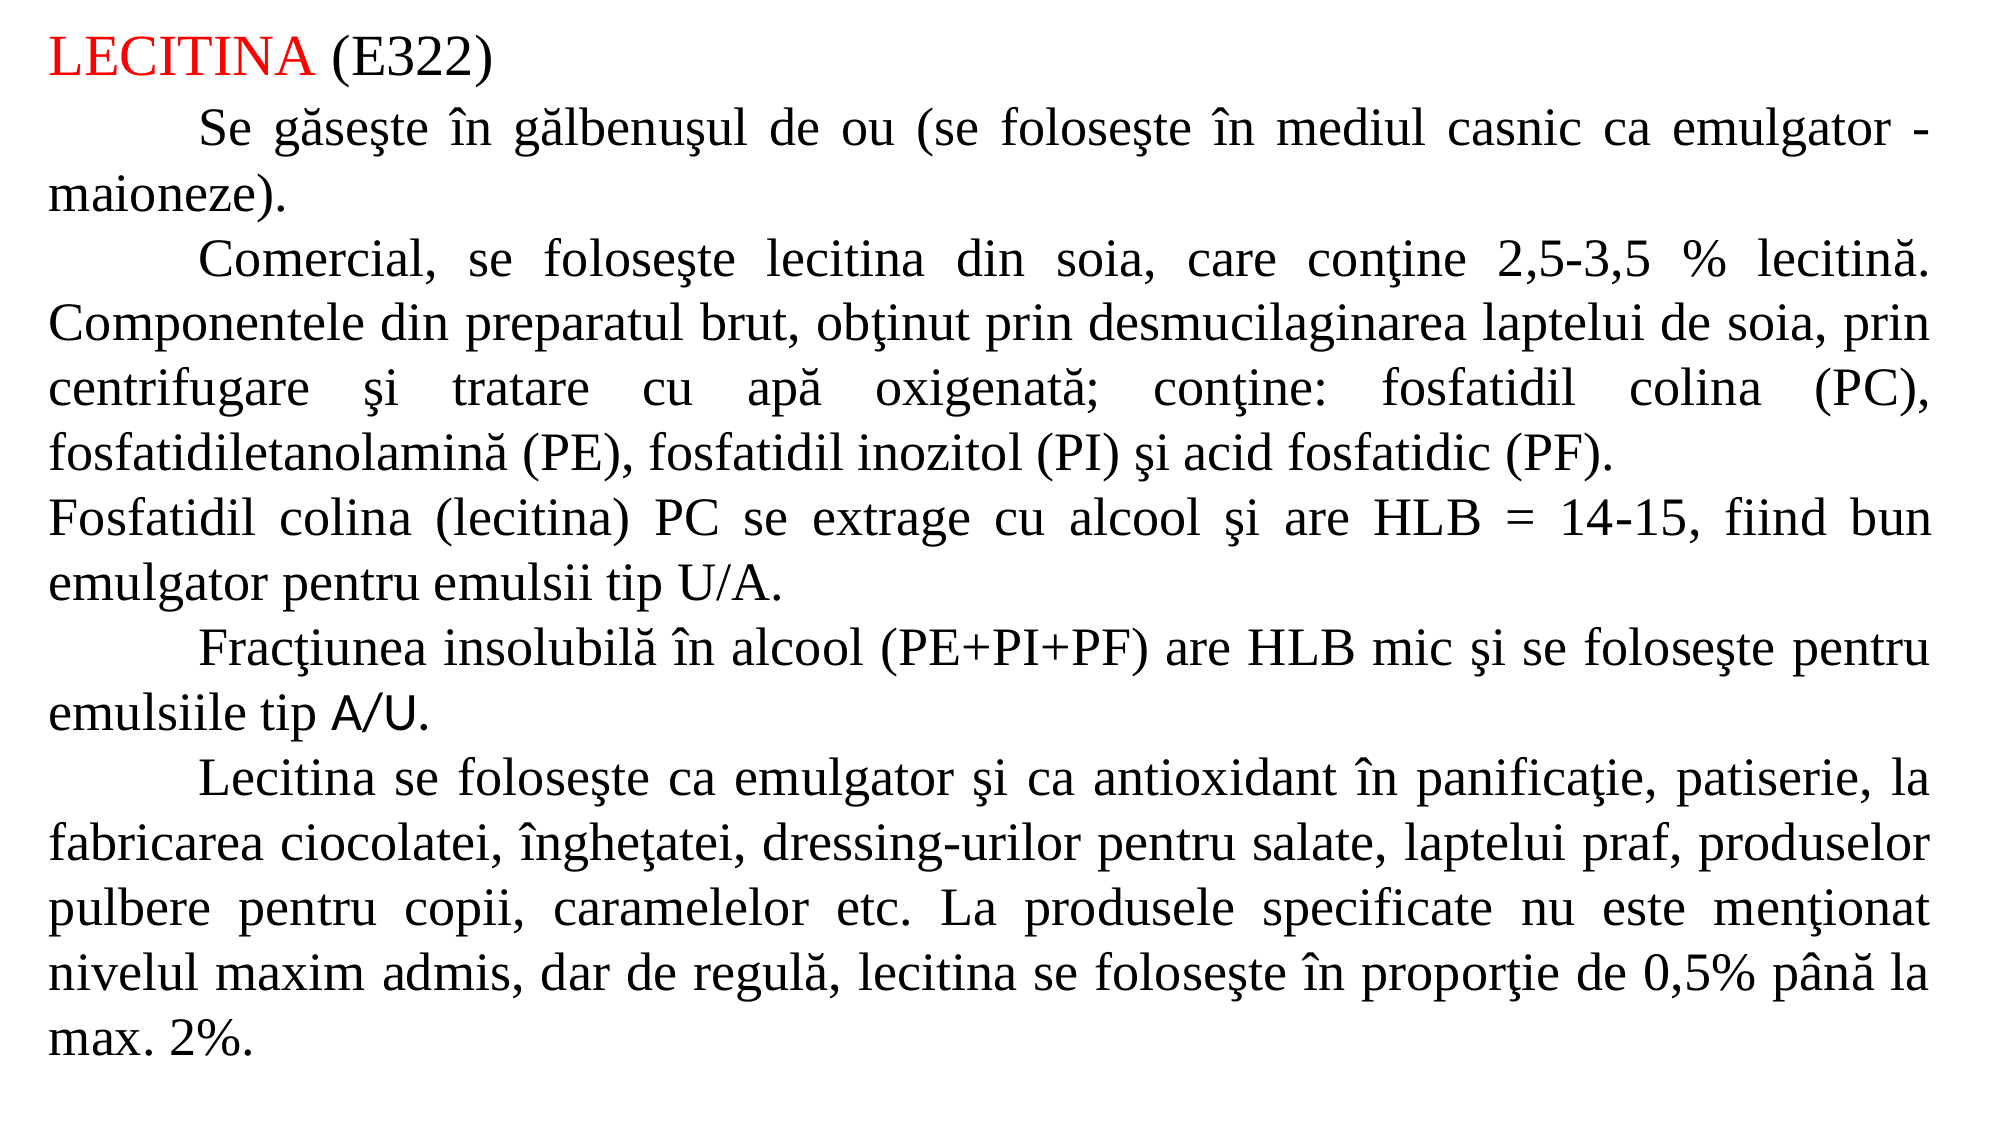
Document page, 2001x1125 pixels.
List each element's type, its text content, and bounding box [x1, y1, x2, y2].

text_box LECITINA (E322) Se găseşte în gălbenuşul de ou (se foloseşte în mediul casnic ca emulgator - maioneze). Comercial, se foloseşte lecitina din soia, care conţine 2,5-3,5 % lecitină. Componentele din preparatul brut, obţinut prin desmucilaginarea laptelui de soia, prin centrifugare şi tratare cu apă oxigenată; conţine: fosfatidil colina (PC), fosfatidiletanolamină (PE), fosfatidil inozitol (PI) şi acid fosfatidic (PF). Fosfatidil colina (lecitina) PC se extrage cu alcool şi are HLB = 14-15, fiind bun emulgator pentru emulsii tip U/A. Fracţiunea insolubilă în alcool (PE+PI+PF) are HLB mic şi se foloseşte pentru emulsiile tip A/U. Lecitina se foloseşte ca emulgator şi ca antioxidant în panificaţie, patiserie, la fabricarea ciocolatei, îngheţatei, dressing-urilor pentru salate, laptelui praf, produselor pulbere pentru copii, caramelelor etc. La produsele specificate nu este menţionat nivelul maxim admis, dar de regulă, lecitina se foloseşte în proporţie de 0,5% până la max. 2%. [34, 9, 1948, 1074]
